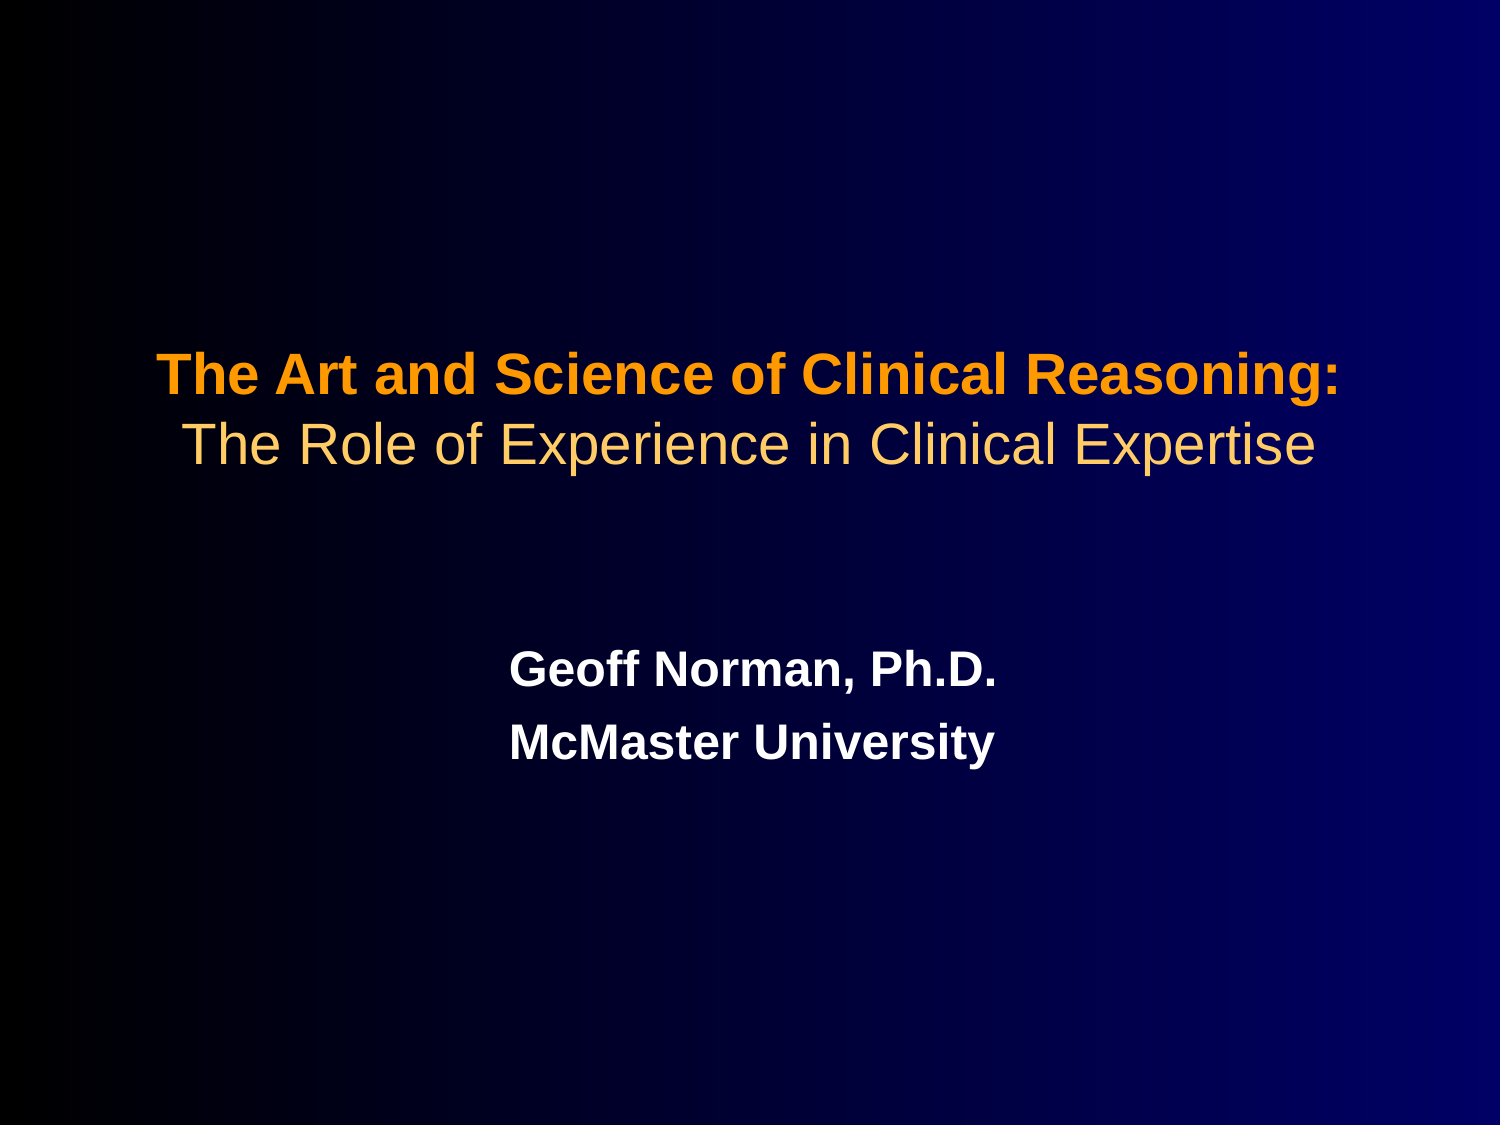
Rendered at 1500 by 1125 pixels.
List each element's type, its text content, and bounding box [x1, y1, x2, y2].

title The Art and Science of Clinical Reasoning: The Role of Experience in Clinical Expertise [112, 312, 1388, 500]
list Geoff Norman, Ph.D. McMaster University [137, 612, 1413, 1125]
